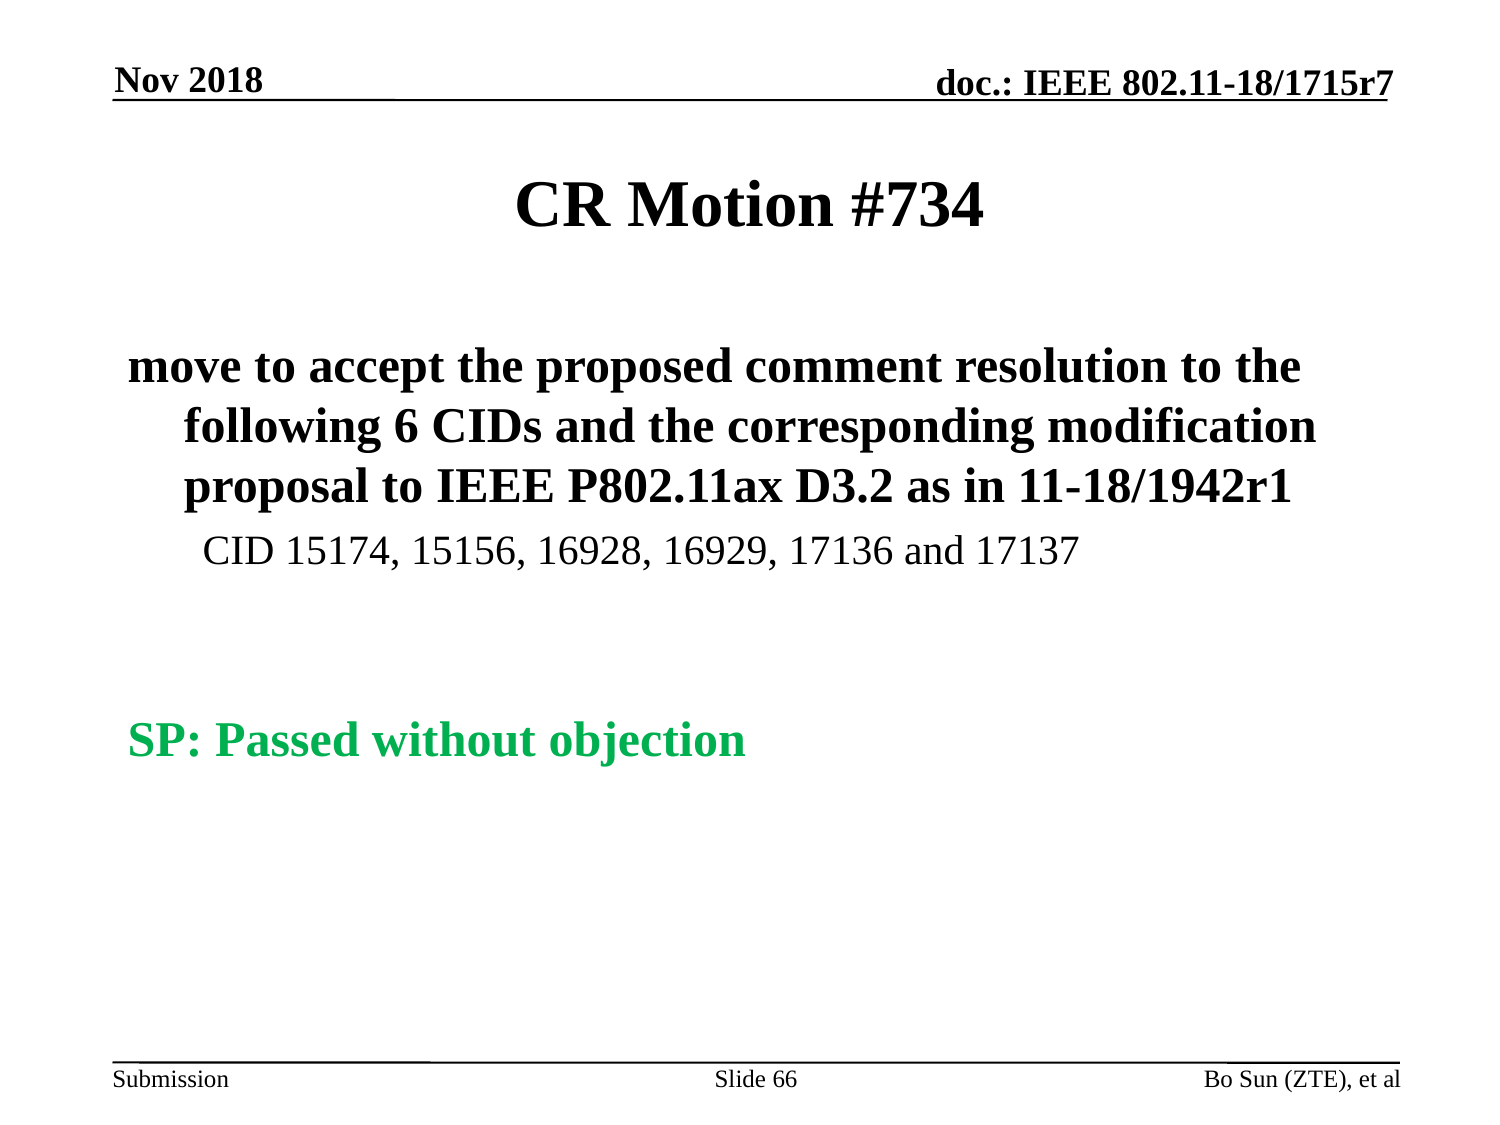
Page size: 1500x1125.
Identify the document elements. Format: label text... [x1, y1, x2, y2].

list move to accept the proposed comment resolution to the following 6 CIDs and the corresponding modification proposal to IEEE P802.11ax D3.2 as in 11-18/1942r1 CID 15174, 15156, 16928, 16929, 17136 and 17137 SP: Passed without objection [112, 324, 1388, 1001]
footer Bo Sun (ZTE), et al [1200, 1061, 1402, 1093]
title CR Motion #734 [112, 112, 1388, 288]
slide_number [114, 54, 265, 101]
slide_number Slide 66 [712, 1061, 800, 1123]
